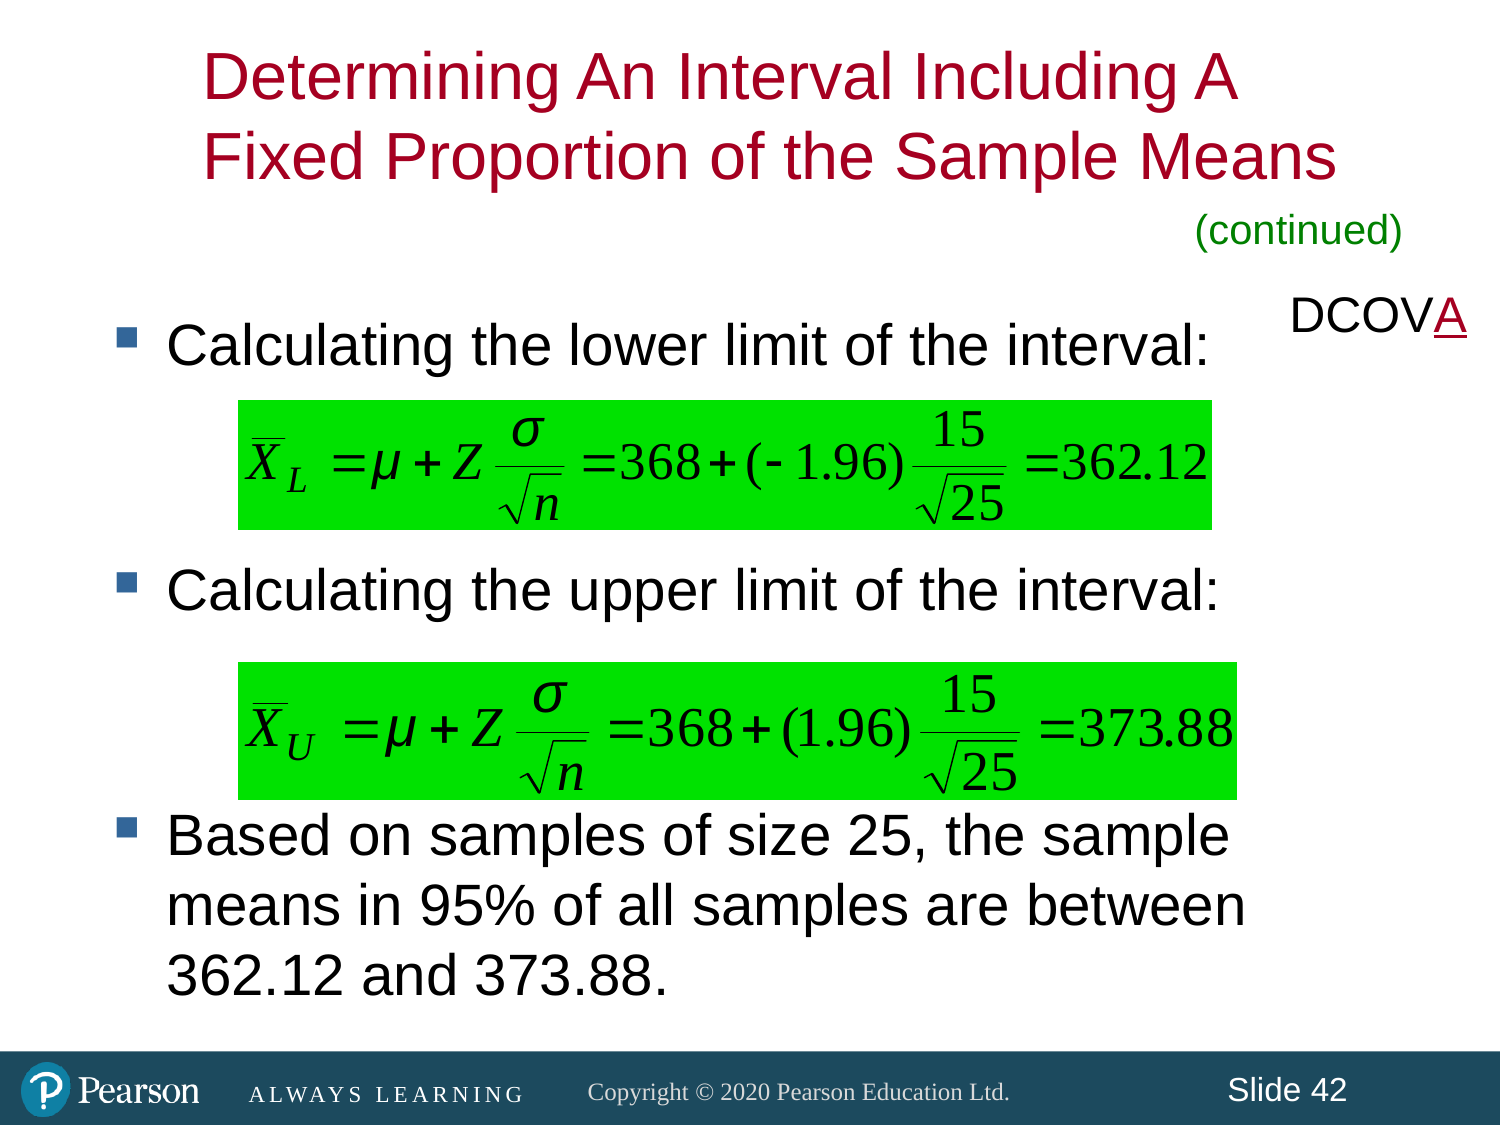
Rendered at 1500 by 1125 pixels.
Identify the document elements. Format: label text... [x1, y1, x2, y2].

text_box (continued) [1179, 195, 1419, 261]
title Determining An Interval Including A Fixed Proportion of the Sample Means [188, 37, 1400, 200]
list Calculating the lower limit of the interval: Calculating the upper limit of the interval: Based on samples of size 25, the sample means in 95% of all samples are between 362.12 and 373.88. [99, 299, 1425, 1044]
picture [21, 1062, 199, 1117]
text_box DCOVA [1274, 274, 1482, 350]
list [237, 662, 1238, 801]
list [237, 399, 1213, 531]
